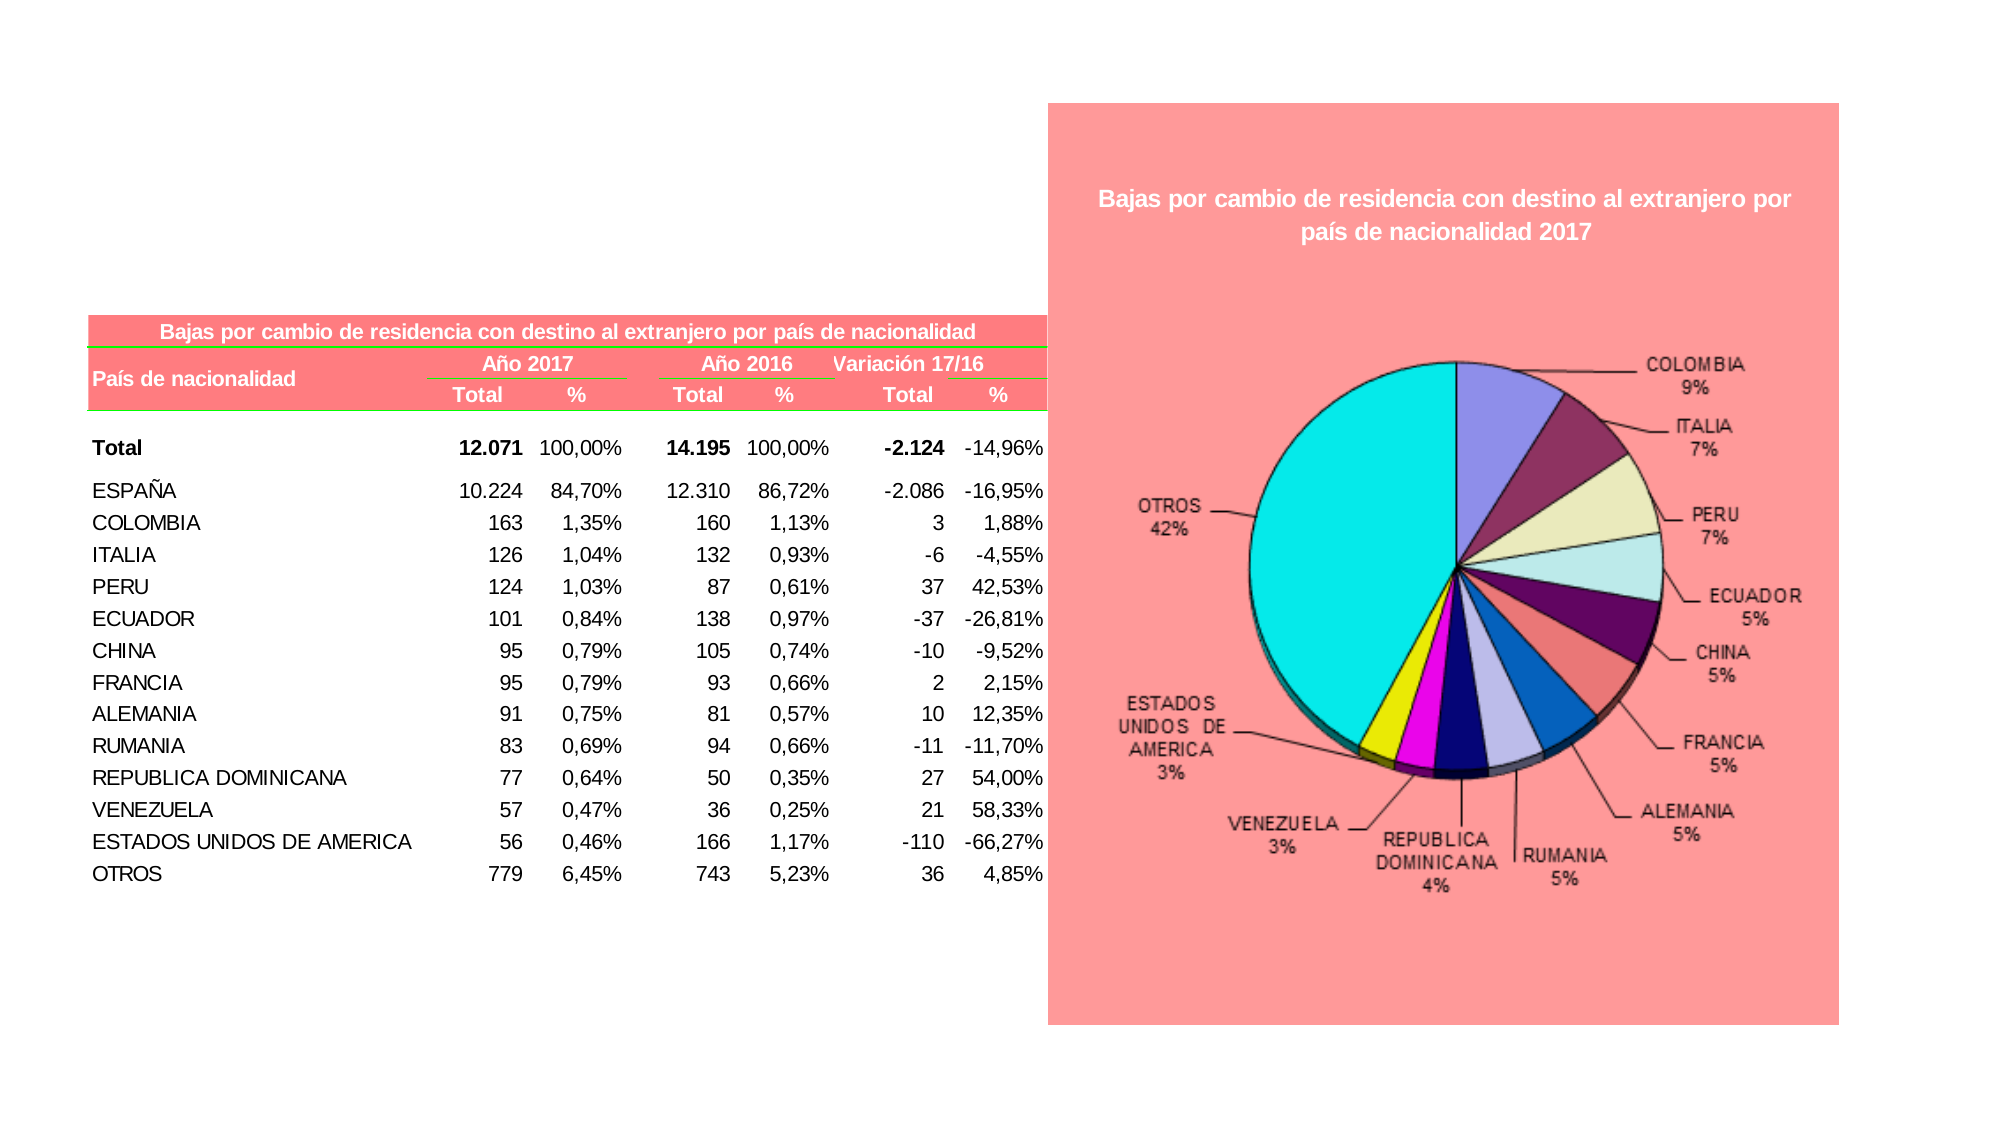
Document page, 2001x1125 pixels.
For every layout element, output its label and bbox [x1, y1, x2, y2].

picture [86, 103, 1839, 1025]
